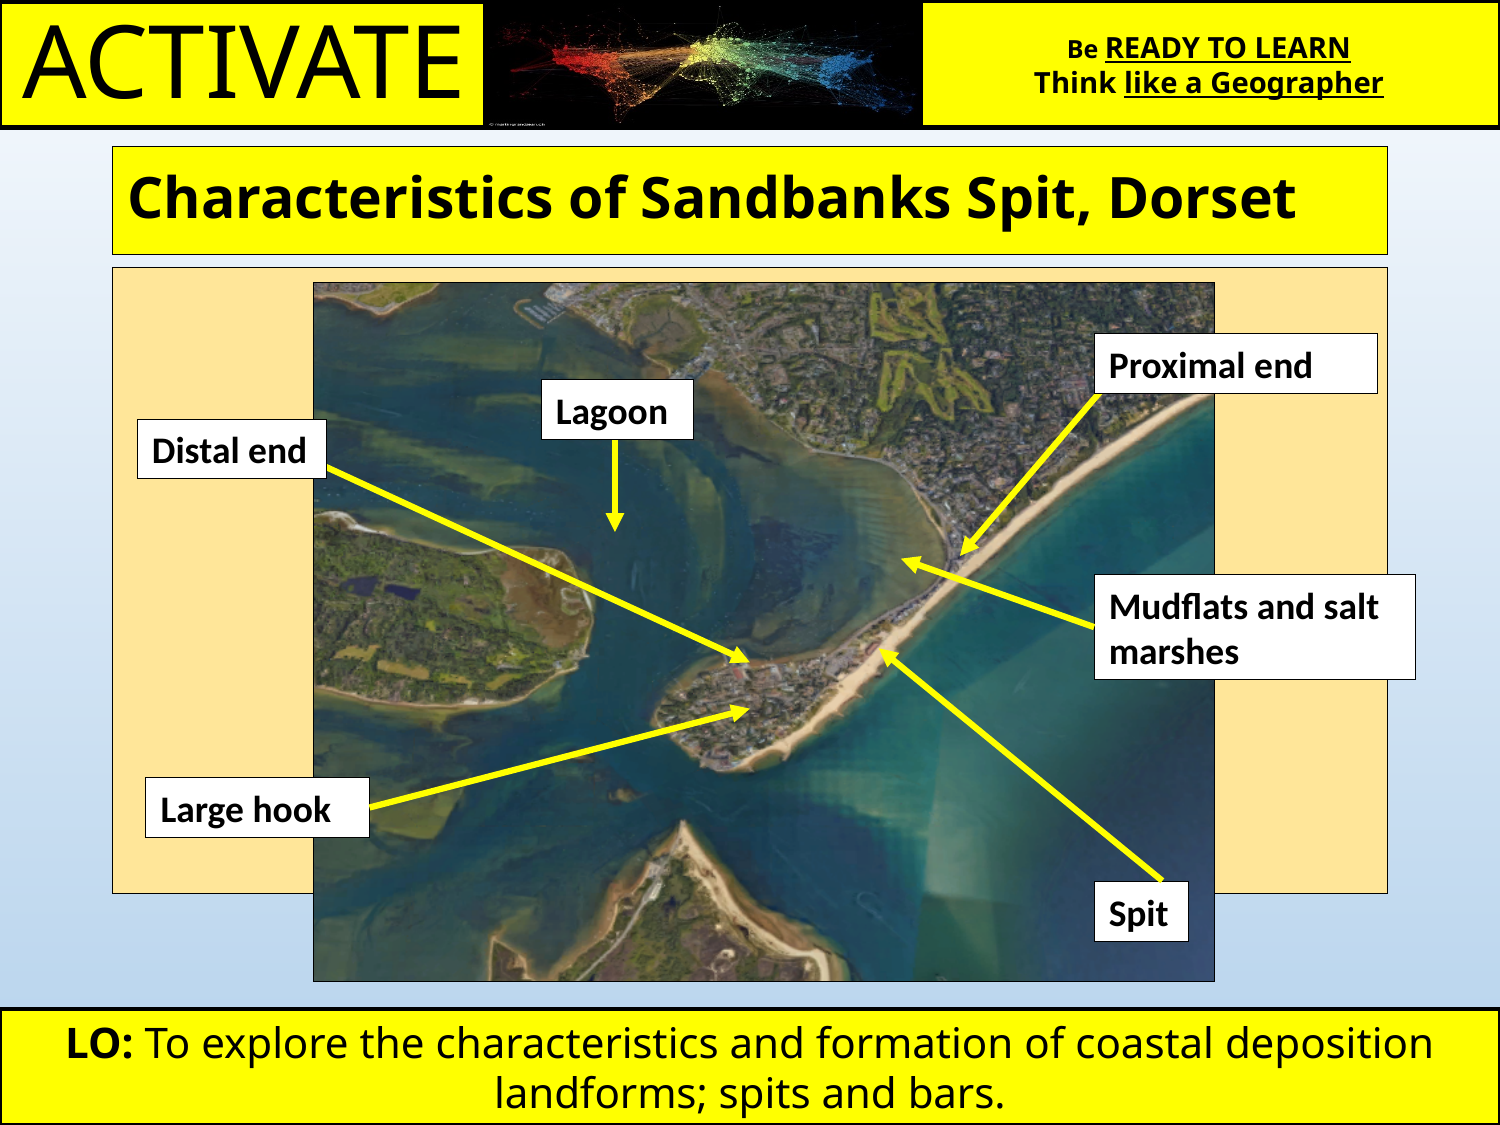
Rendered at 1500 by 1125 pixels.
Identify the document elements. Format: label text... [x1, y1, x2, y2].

picture [313, 282, 1215, 982]
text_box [369, 708, 750, 808]
text_box Proximal end [1215, 333, 1378, 394]
text_box Distal end [137, 419, 313, 479]
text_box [287, 449, 750, 663]
title Characteristics of Sandbanks Spit, Dorset [112, 146, 1388, 255]
text_box ACTIVATE [0, 1, 483, 128]
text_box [900, 558, 1095, 628]
text_box Mudflats and salt marshes [1215, 574, 1416, 680]
text_box Be READY TO LEARN Think like a Geographer [923, 0, 1500, 128]
text_box [112, 267, 1388, 894]
picture [487, 3, 918, 126]
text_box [878, 648, 1163, 881]
text_box LO: To explore the characteristics and formation of coastal deposition landforms; spits and bars. [0, 1009, 1500, 1125]
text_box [959, 371, 1118, 556]
text_box Large hook [145, 777, 313, 838]
